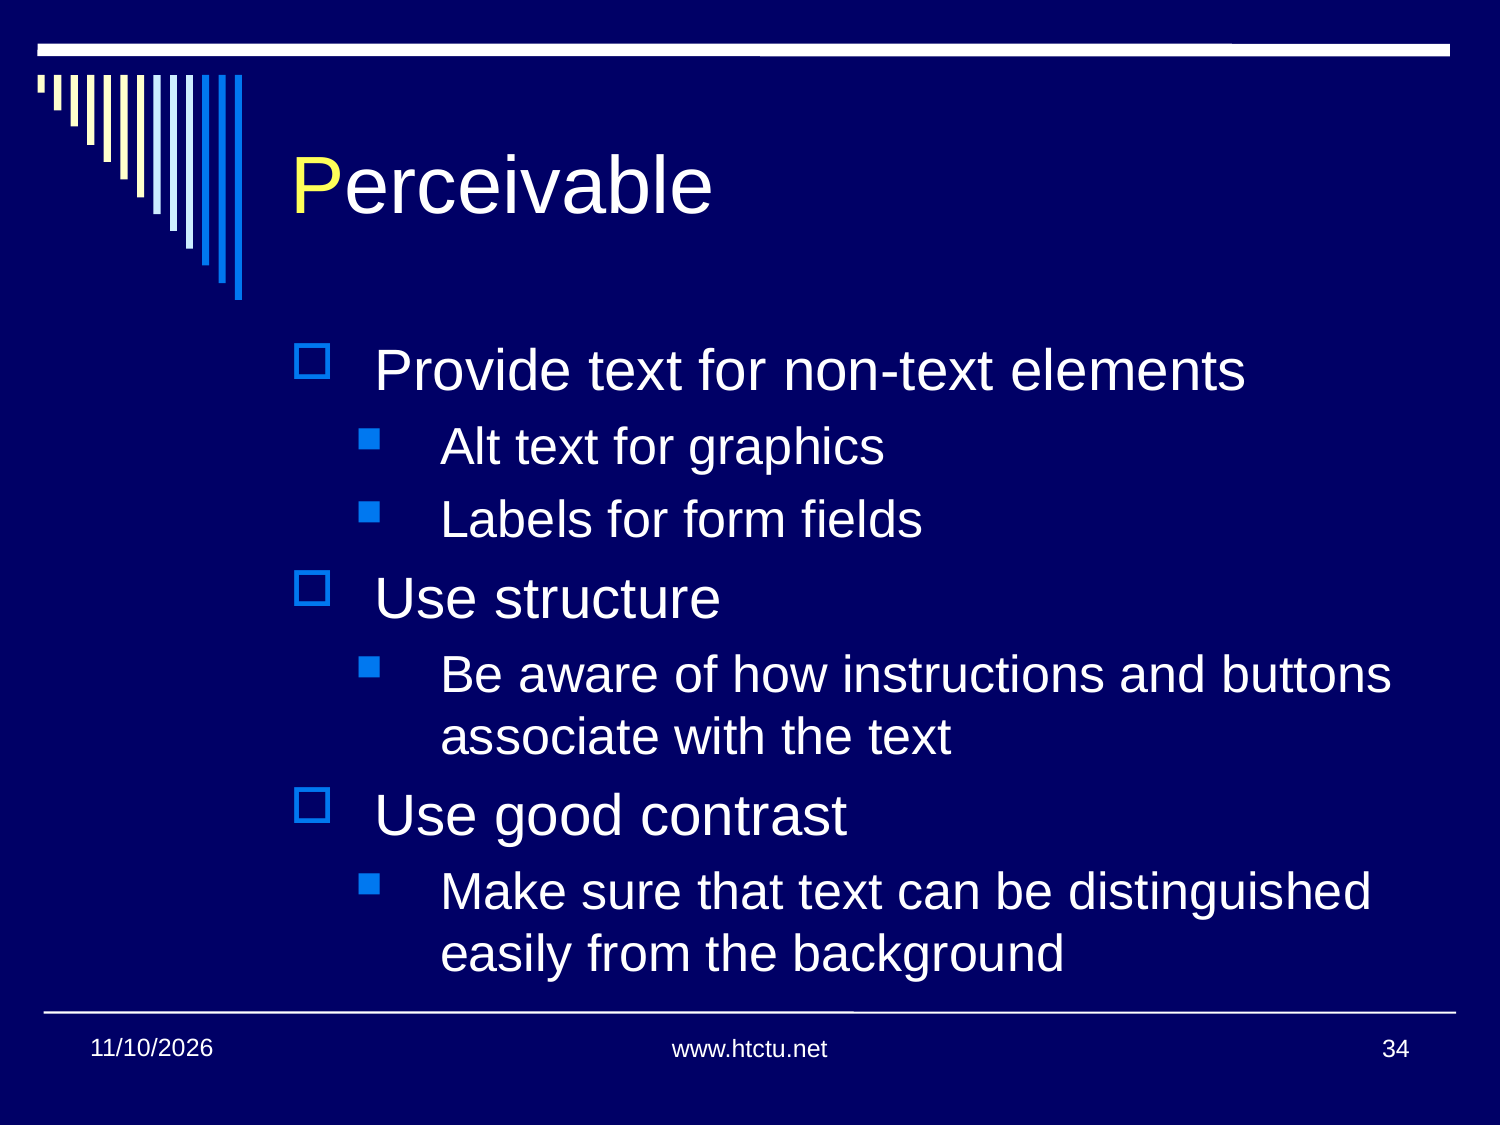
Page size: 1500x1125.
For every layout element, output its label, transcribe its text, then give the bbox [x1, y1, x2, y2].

slide_number 34 [1074, 1024, 1426, 1101]
title Perceivable [274, 74, 1426, 288]
footer www.htctu.net [512, 1024, 988, 1101]
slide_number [74, 1024, 426, 1103]
list Provide text for non-text elements Alt text for graphics Labels for form fields Use structure Be aware of how instructions and buttons associate with the text Use good contrast Make sure that text can be distinguished easily from the background [274, 324, 1426, 1001]
